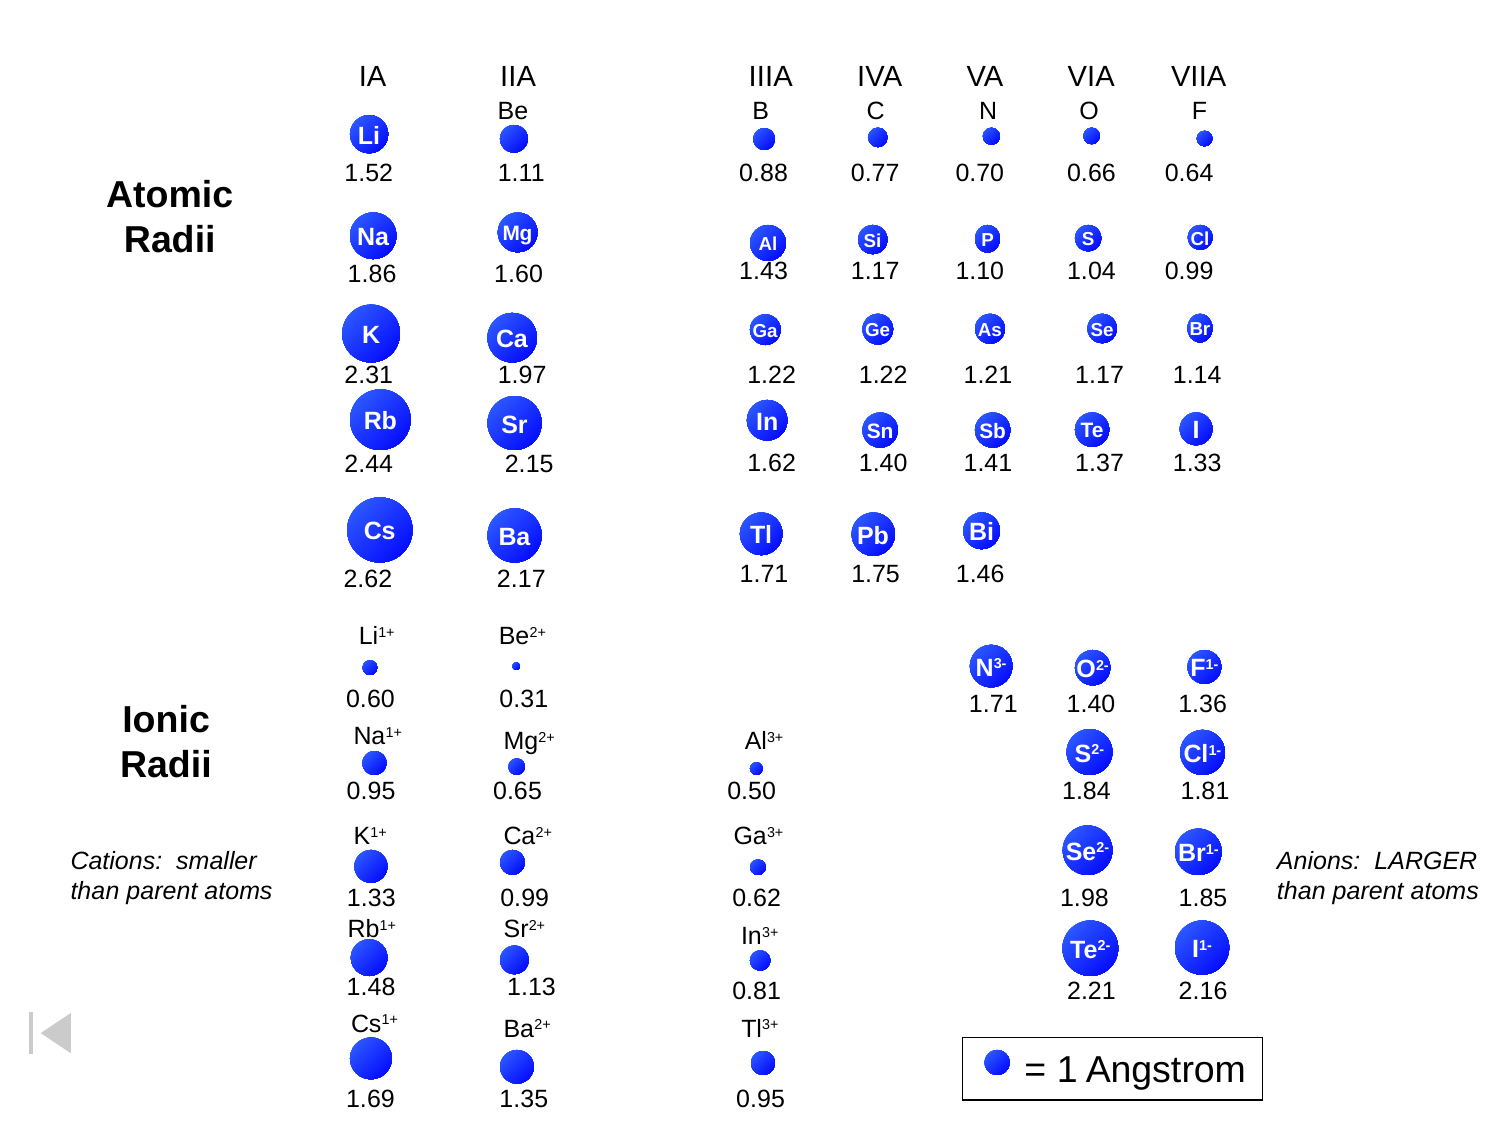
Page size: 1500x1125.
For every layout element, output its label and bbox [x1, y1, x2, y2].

text_box [1262, 837, 1495, 913]
text_box [322, 49, 1243, 601]
text_box [105, 687, 227, 793]
text_box [324, 612, 1263, 1121]
text_box [0, 1003, 100, 1063]
text_box [91, 162, 249, 268]
text_box [55, 837, 288, 913]
